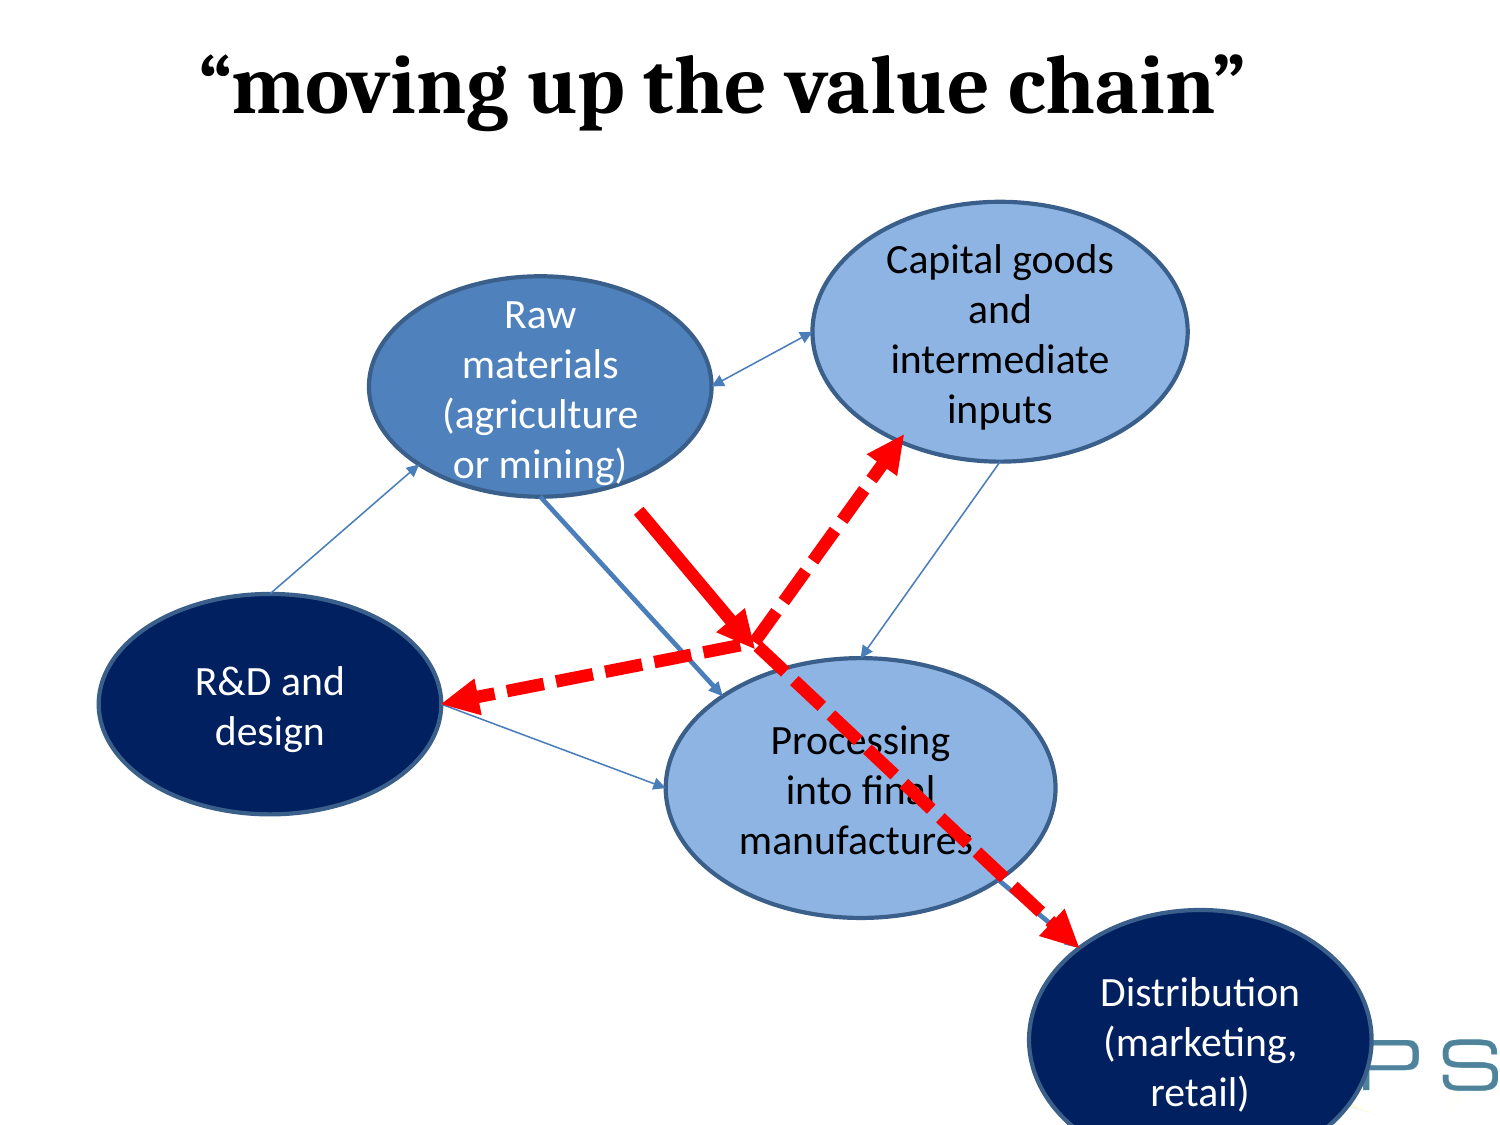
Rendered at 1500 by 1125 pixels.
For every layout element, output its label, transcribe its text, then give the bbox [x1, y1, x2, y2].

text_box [440, 644, 741, 705]
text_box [269, 464, 420, 595]
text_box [638, 510, 751, 650]
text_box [909, 461, 1001, 644]
text_box Raw materials (agriculture or mining) [366, 274, 714, 499]
title “moving up the value chain” [47, 0, 1398, 175]
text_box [754, 434, 905, 643]
text_box Capital goods and intermediate inputs [810, 199, 1190, 464]
text_box R&D and design [96, 591, 435, 817]
text_box Processing into final manufactures [664, 677, 752, 899]
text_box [757, 646, 1080, 949]
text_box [711, 331, 813, 387]
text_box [539, 496, 723, 643]
text_box Distribution (marketing, retail) [1026, 907, 1374, 1125]
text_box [440, 712, 666, 789]
